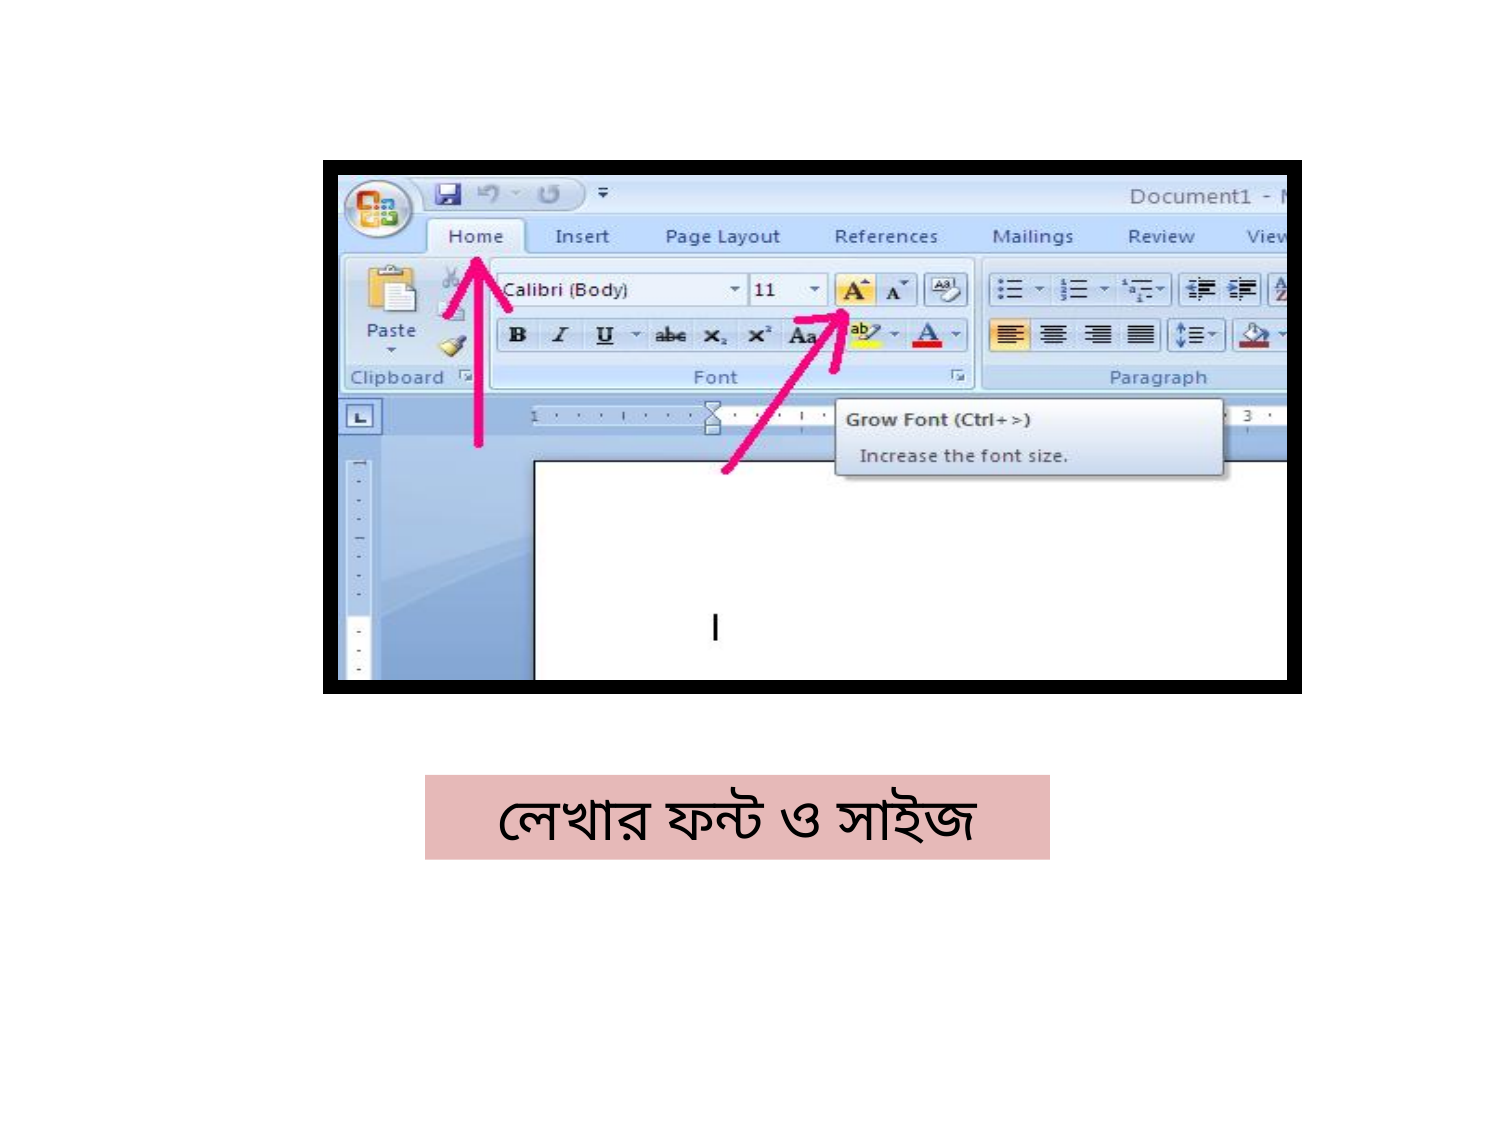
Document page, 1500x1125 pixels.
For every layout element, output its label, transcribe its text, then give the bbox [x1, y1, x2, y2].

text_box লেখার ফন্ট ও সাইজ [425, 774, 1050, 860]
picture [337, 174, 1288, 680]
